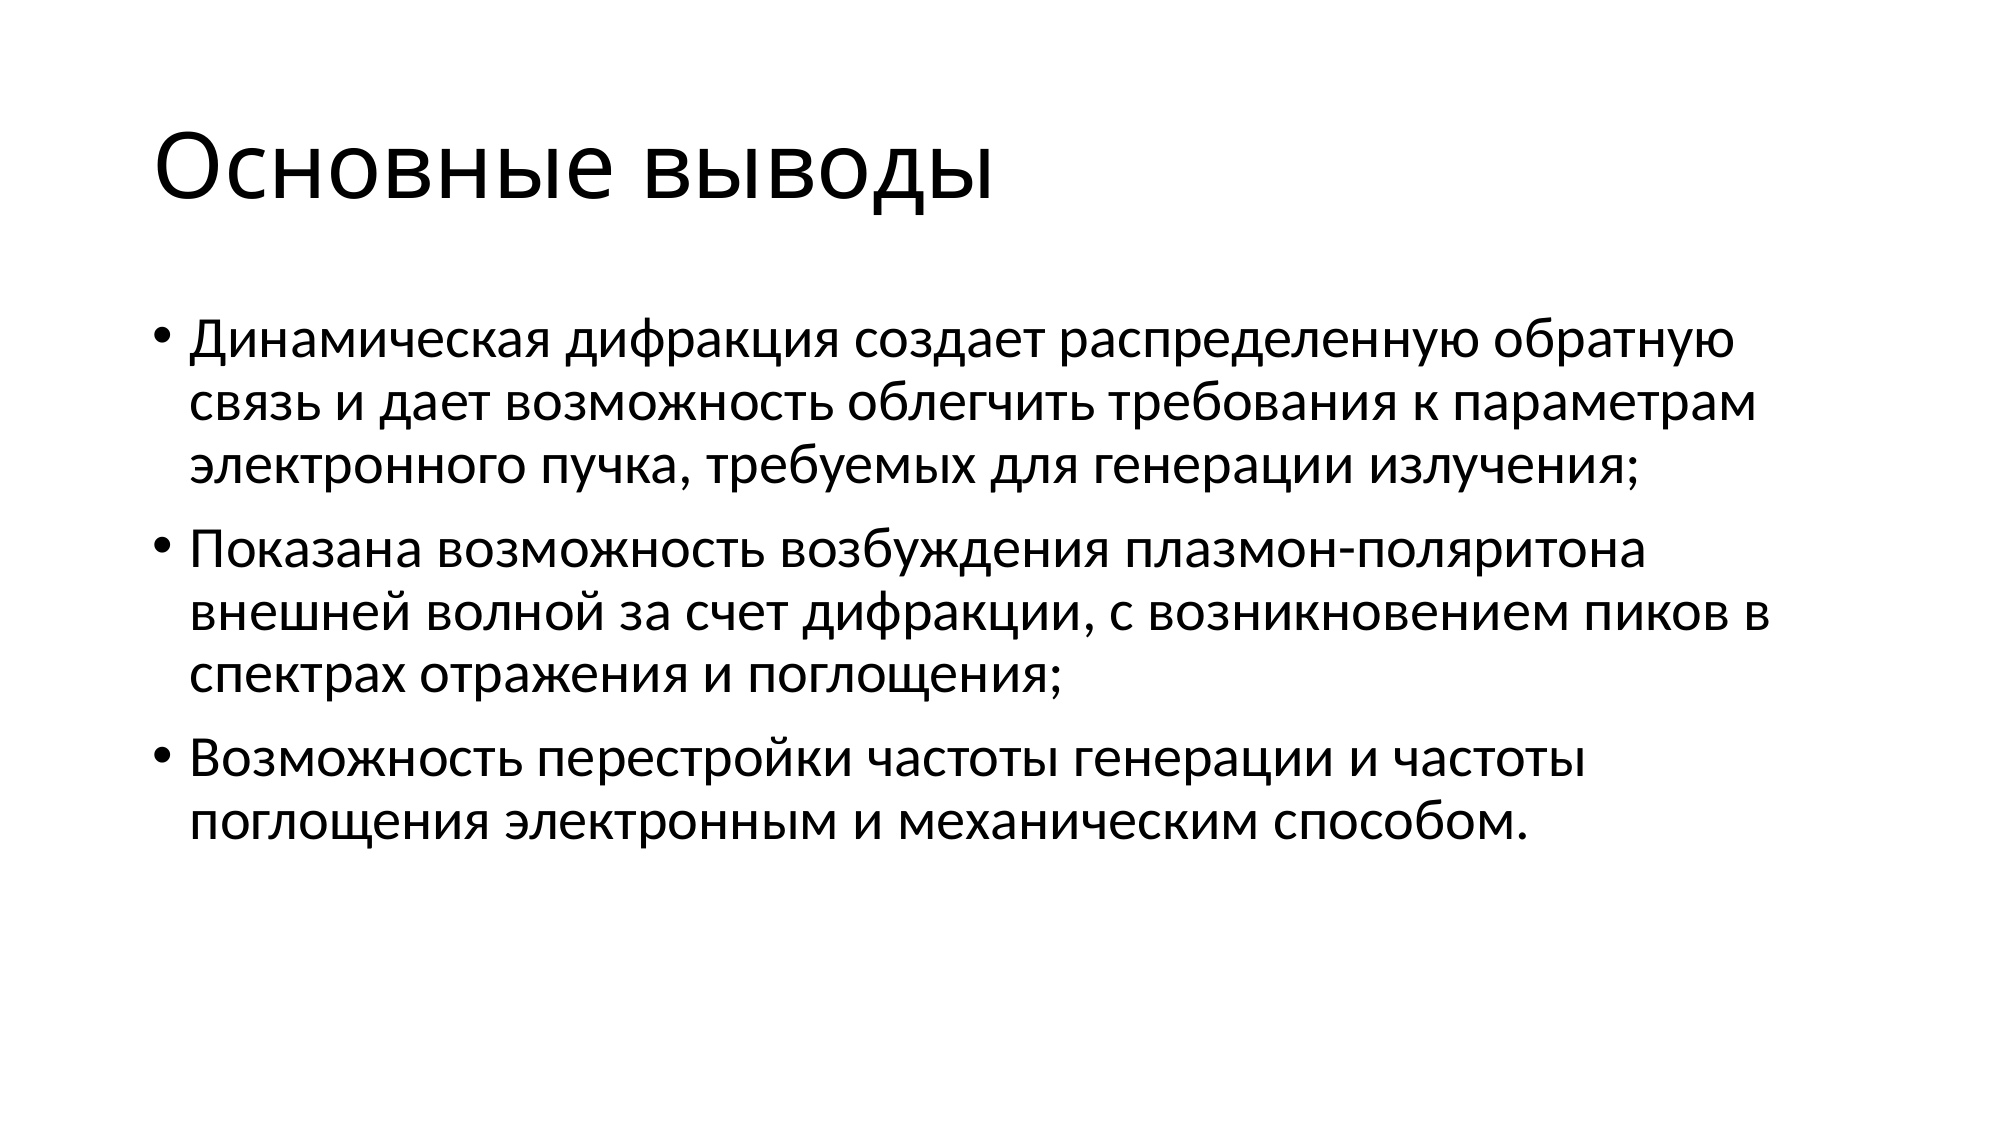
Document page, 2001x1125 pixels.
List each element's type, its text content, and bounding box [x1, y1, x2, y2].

title Основные выводы [137, 59, 1863, 278]
list Динамическая дифракция создает распределенную обратную связь и дает возможность облегчить требования к параметрам электронного пучка, требуемых для генерации излучения; Показана возможность возбуждения плазмон-поляритона внешней волной за счет дифракции, с возникновением пиков в спектрах отражения и поглощения; Возможность перестройки частоты генерации и частоты поглощения электронным и механическим способом. [137, 299, 1863, 1014]
